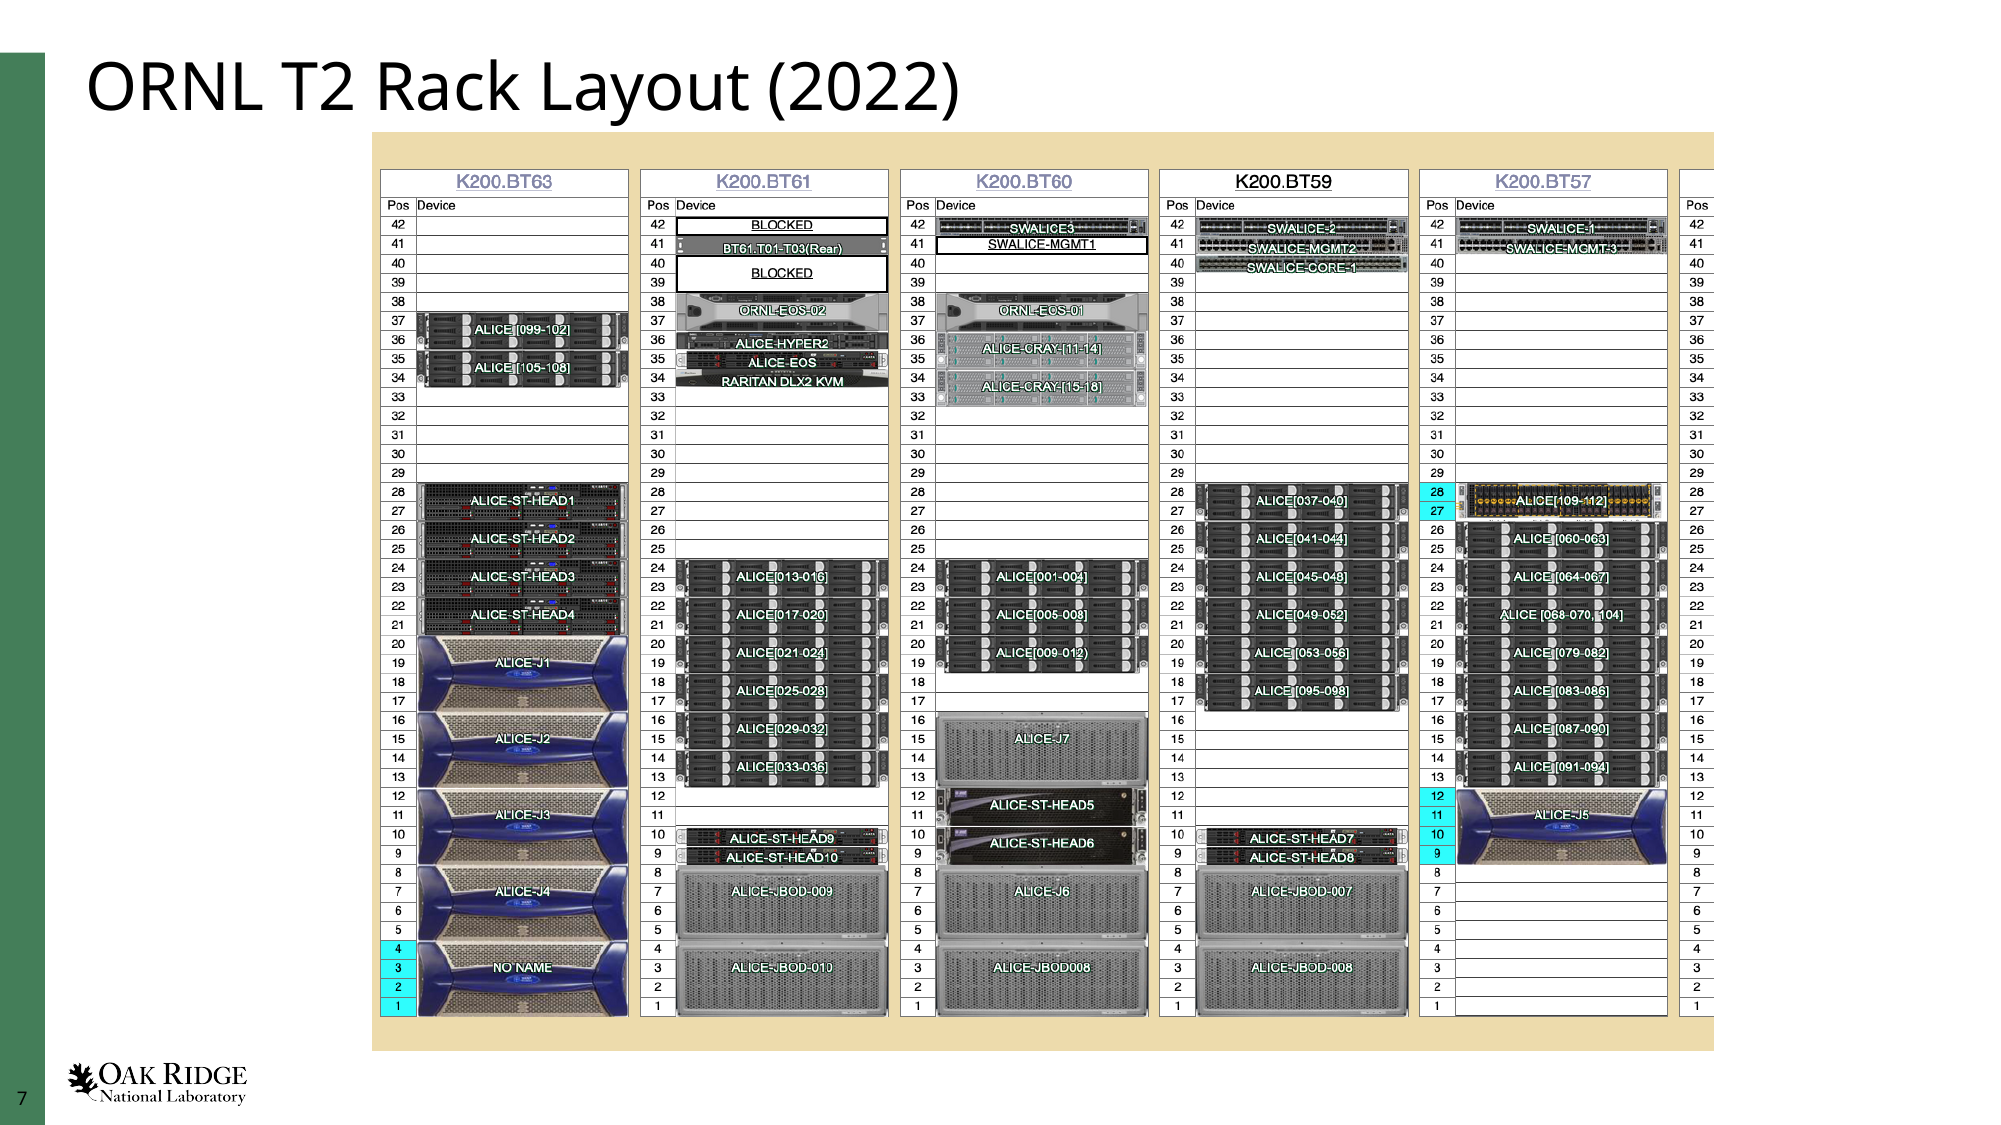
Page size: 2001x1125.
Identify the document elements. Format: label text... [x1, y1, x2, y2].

title ORNL T2 Rack Layout (2022) [70, 45, 1945, 133]
picture [372, 132, 1714, 1051]
picture [67, 1062, 247, 1106]
